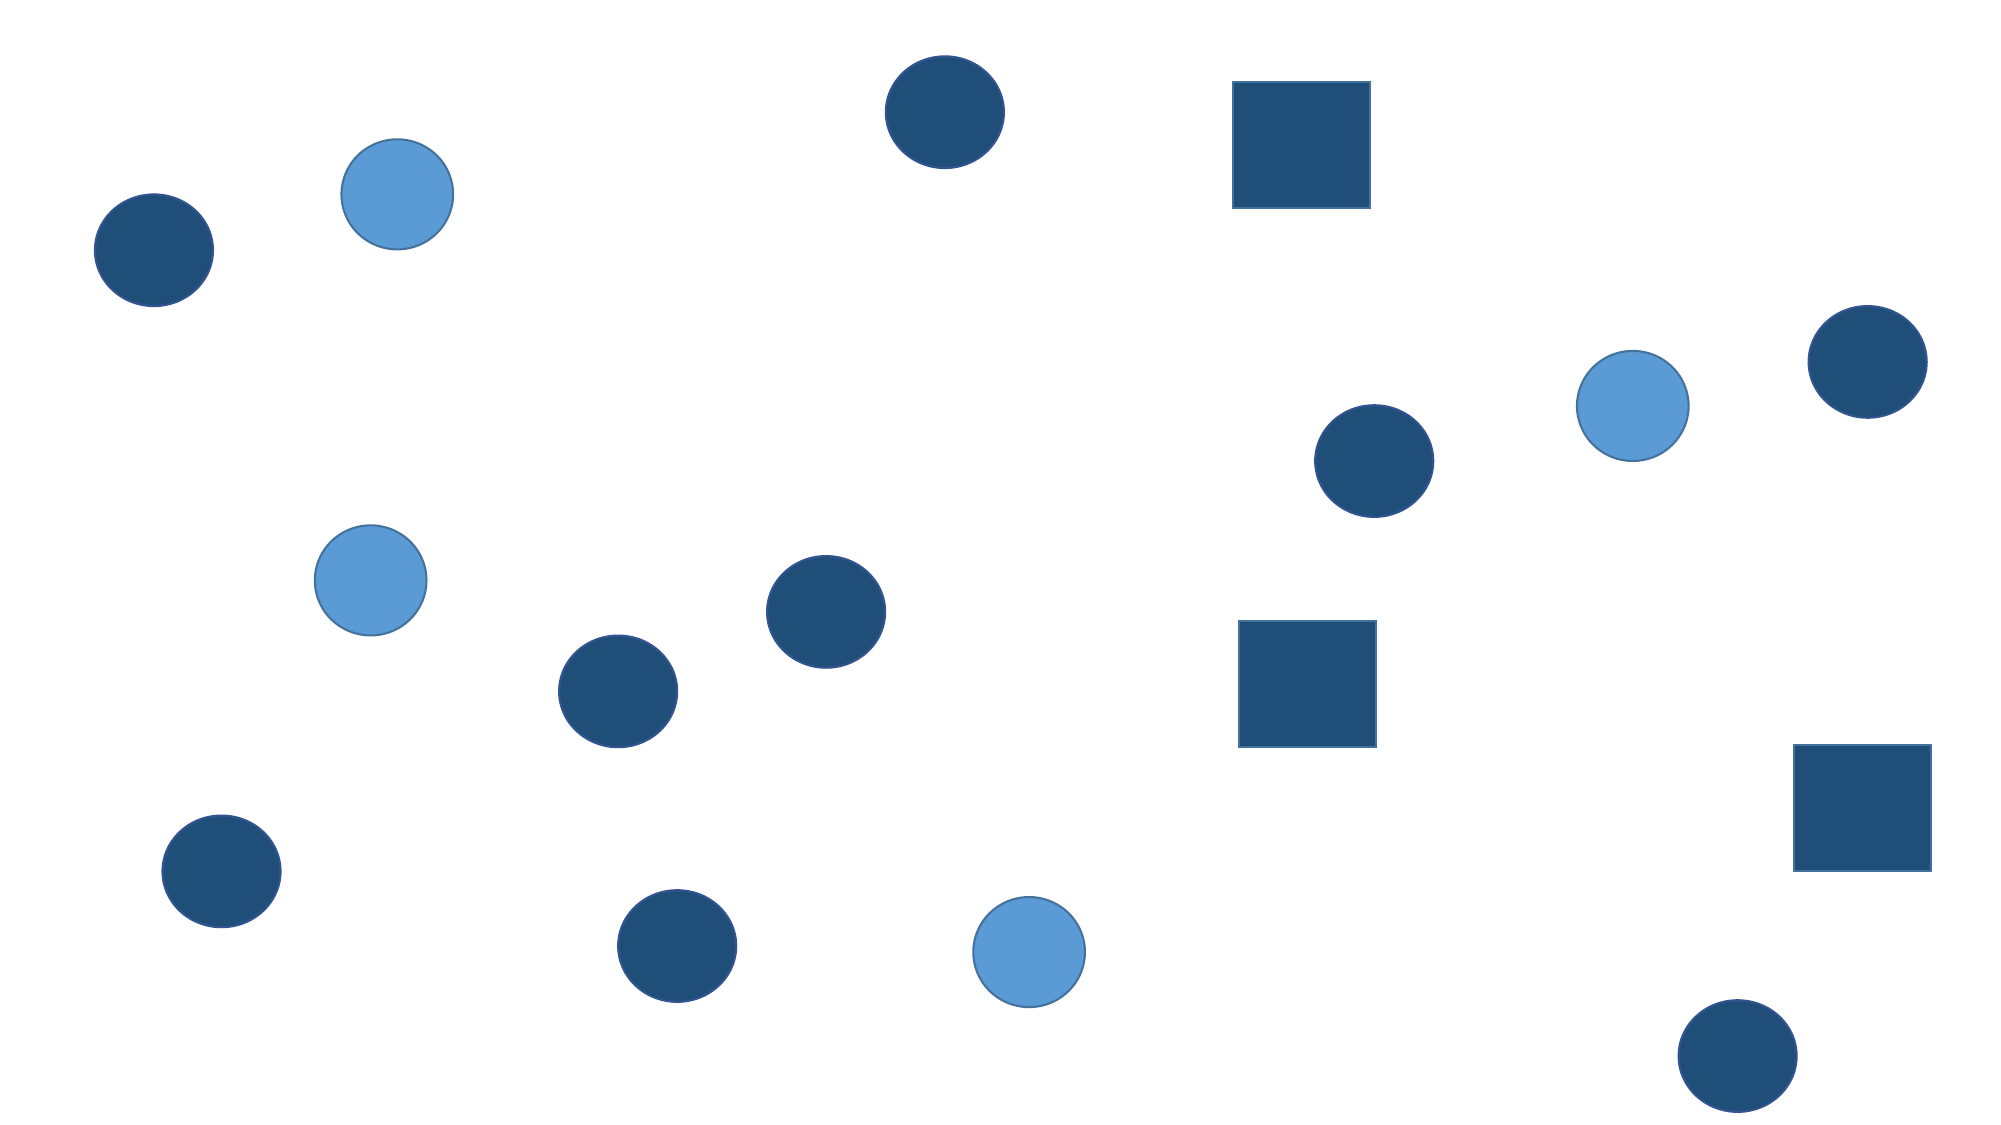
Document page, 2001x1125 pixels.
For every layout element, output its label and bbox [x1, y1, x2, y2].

text_box [617, 889, 738, 1003]
text_box [1807, 305, 1928, 419]
text_box [1238, 620, 1377, 748]
text_box [161, 814, 282, 929]
text_box [1793, 744, 1932, 872]
text_box [1232, 81, 1371, 209]
text_box [93, 193, 215, 308]
text_box [766, 555, 887, 669]
text_box [313, 524, 428, 637]
text_box [1677, 999, 1798, 1113]
text_box [972, 896, 1086, 1009]
text_box [340, 138, 455, 251]
text_box [884, 55, 1005, 170]
text_box [1575, 349, 1690, 463]
text_box [558, 634, 679, 749]
text_box [1314, 404, 1435, 518]
